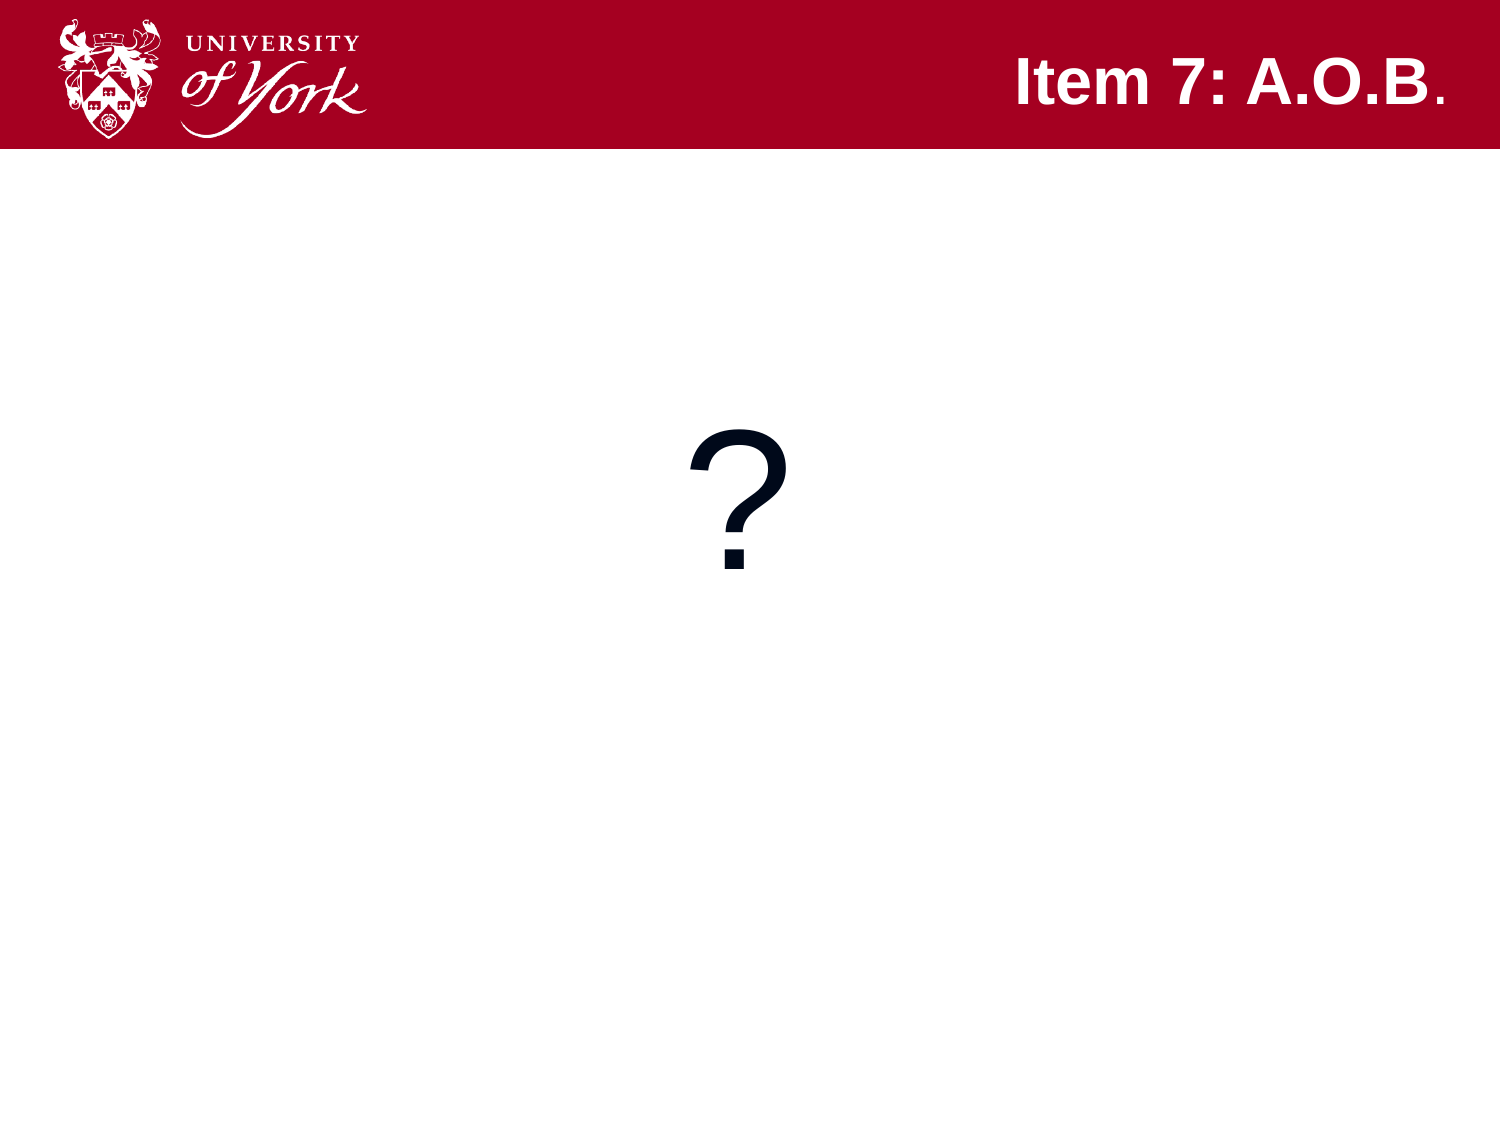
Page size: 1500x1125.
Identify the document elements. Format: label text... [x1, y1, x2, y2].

title Item 7: A.O.B. [454, 19, 1465, 138]
picture [41, 0, 383, 158]
text_box ? [667, 361, 810, 617]
